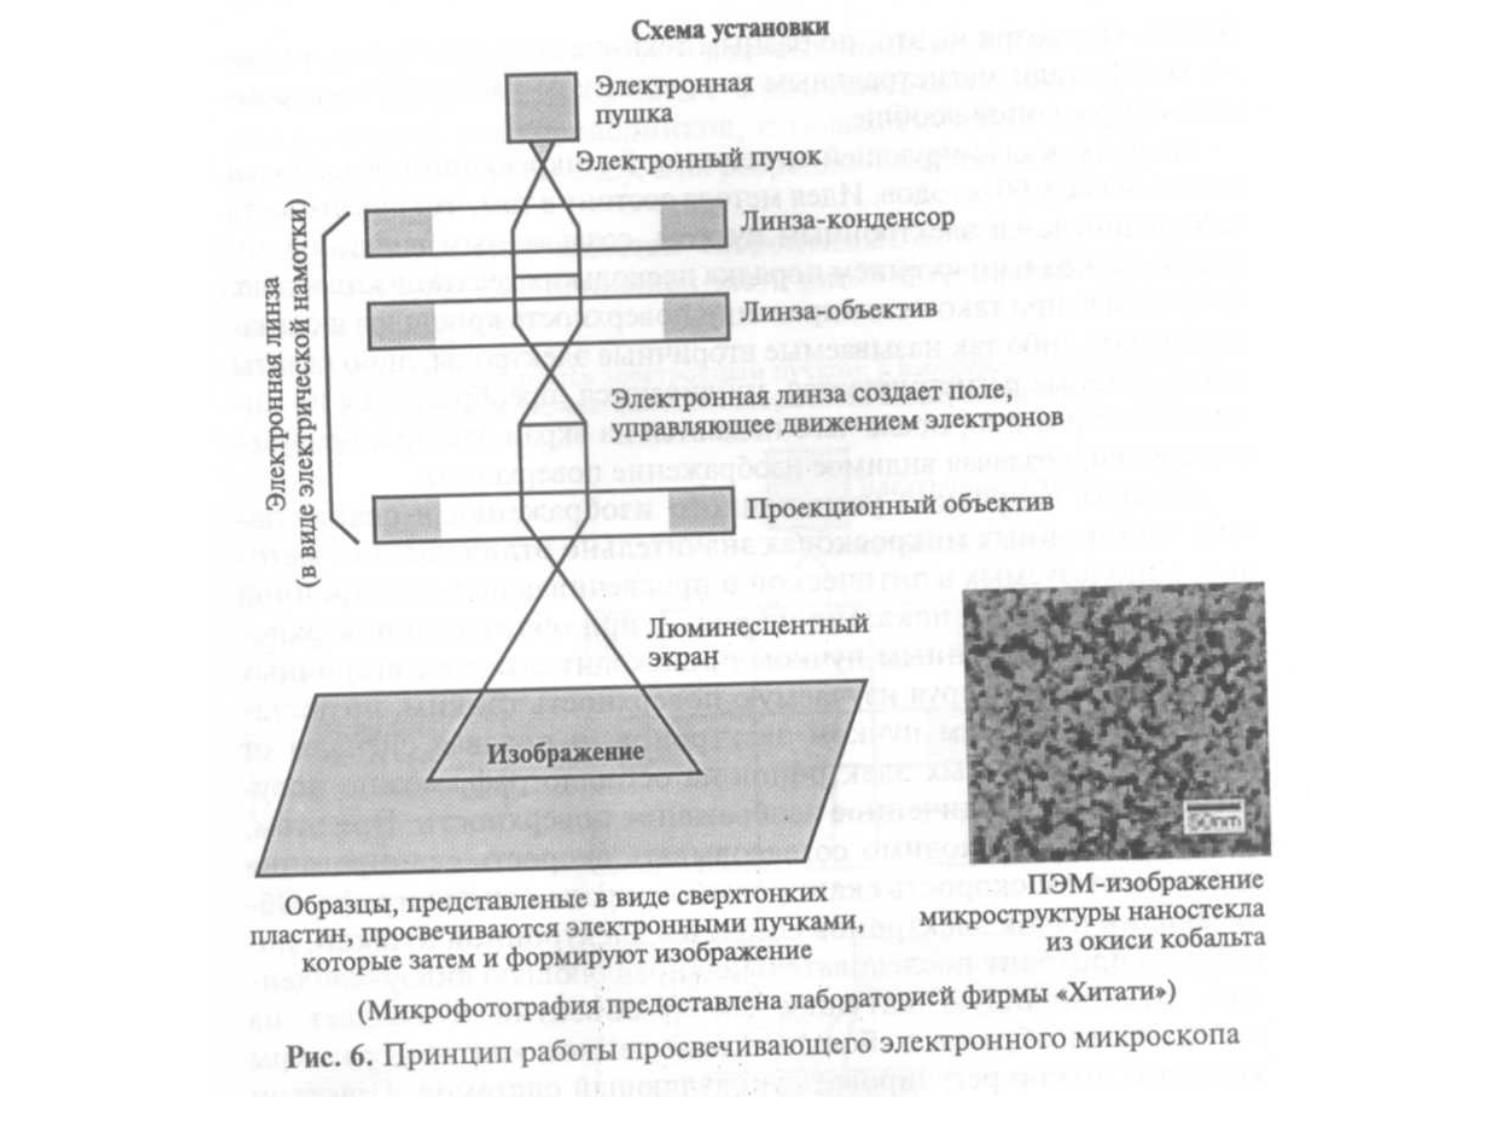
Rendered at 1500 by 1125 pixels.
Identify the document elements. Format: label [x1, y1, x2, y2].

picture [206, 0, 1312, 1098]
